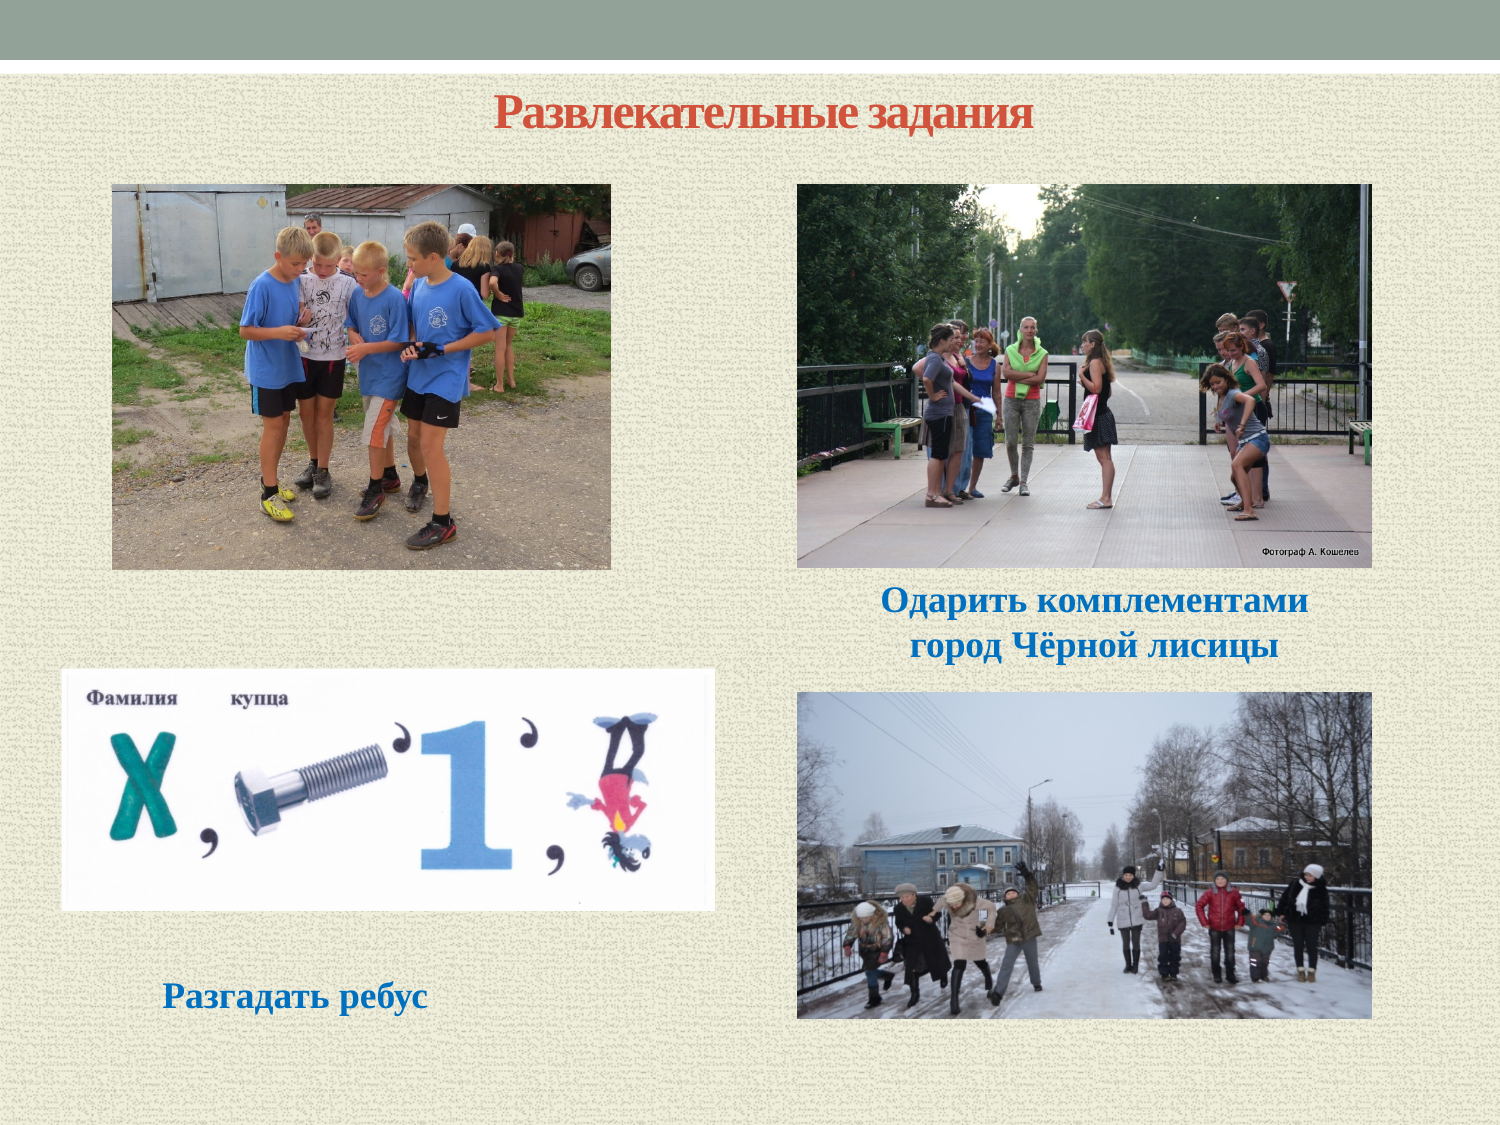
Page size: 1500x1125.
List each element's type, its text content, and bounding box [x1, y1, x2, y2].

picture [796, 184, 1373, 568]
picture [796, 692, 1373, 1019]
text_box Одарить комплементами город Чёрной лисицы [823, 575, 1367, 673]
text_box Разгадать ребус [147, 964, 715, 1024]
picture [61, 668, 715, 911]
picture [111, 184, 612, 571]
title Развлекательные задания [478, 42, 1083, 176]
